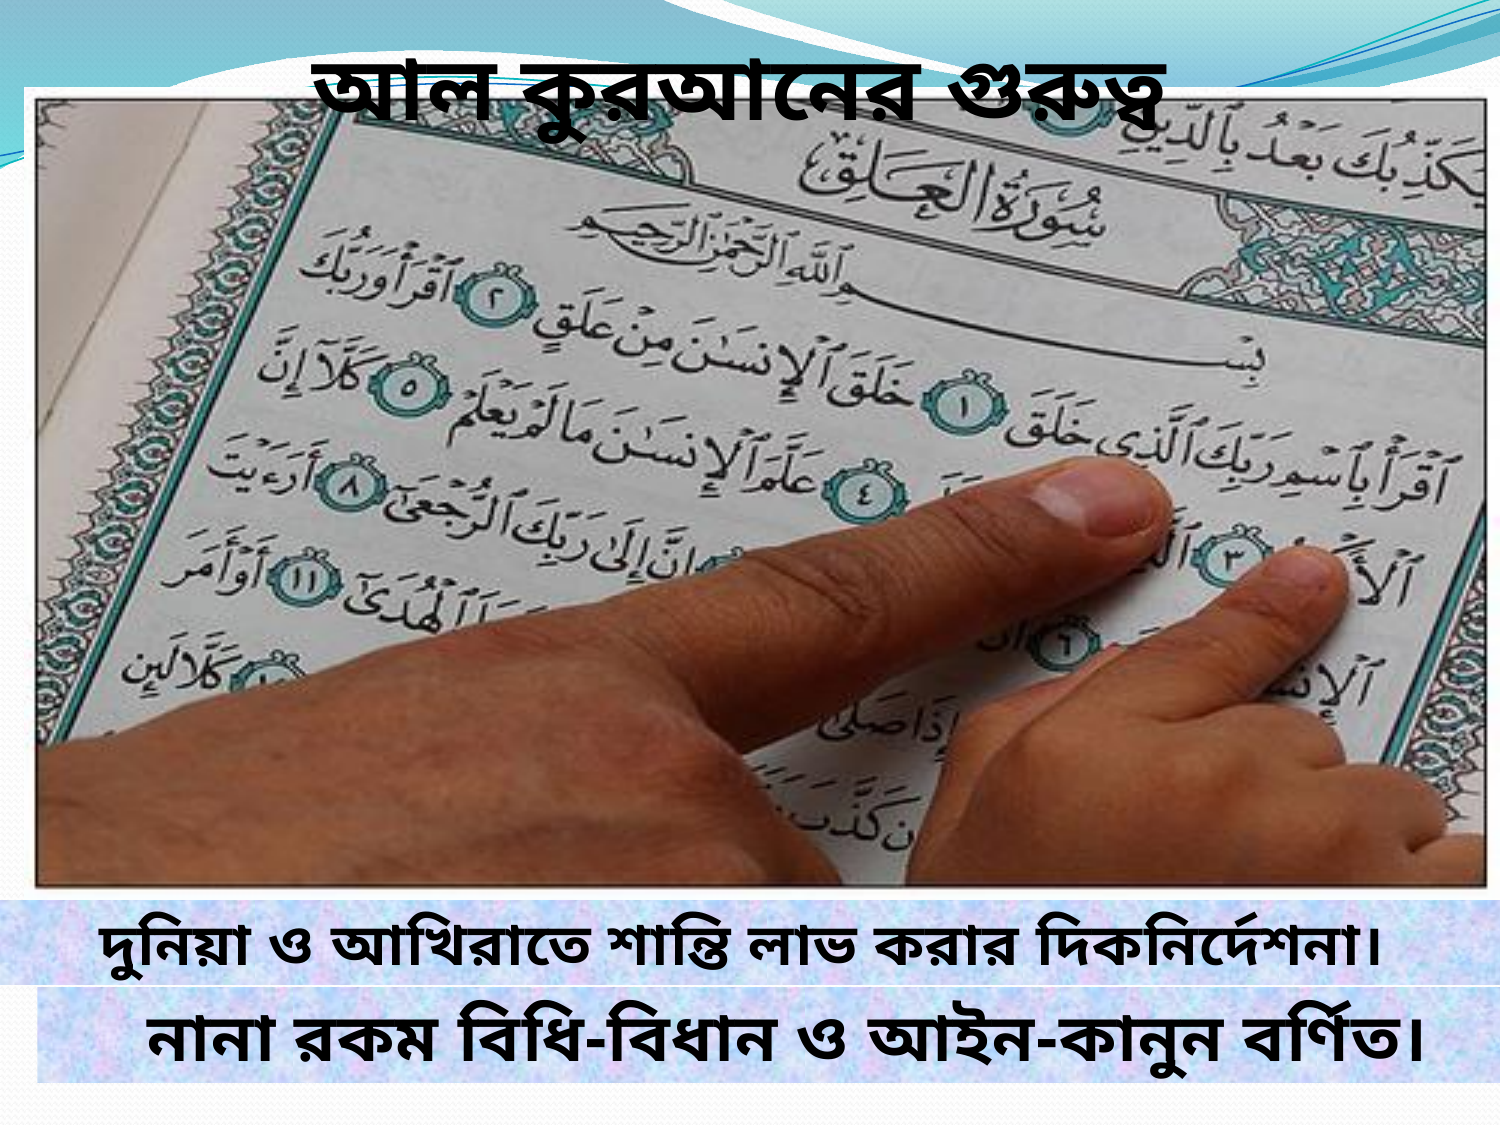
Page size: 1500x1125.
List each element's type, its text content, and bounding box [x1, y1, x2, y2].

text_box দুনিয়া ও আখিরাতে শান্তি লাভ করার দিকনির্দেশনা। [0, 900, 1500, 985]
picture [24, 87, 1500, 903]
text_box নানা রকম বিধি-বিধান ও আইন-কানুন বর্ণিত। [37, 987, 1500, 1083]
text_box আল কুরআনের গুরুত্ব [279, 23, 1200, 87]
